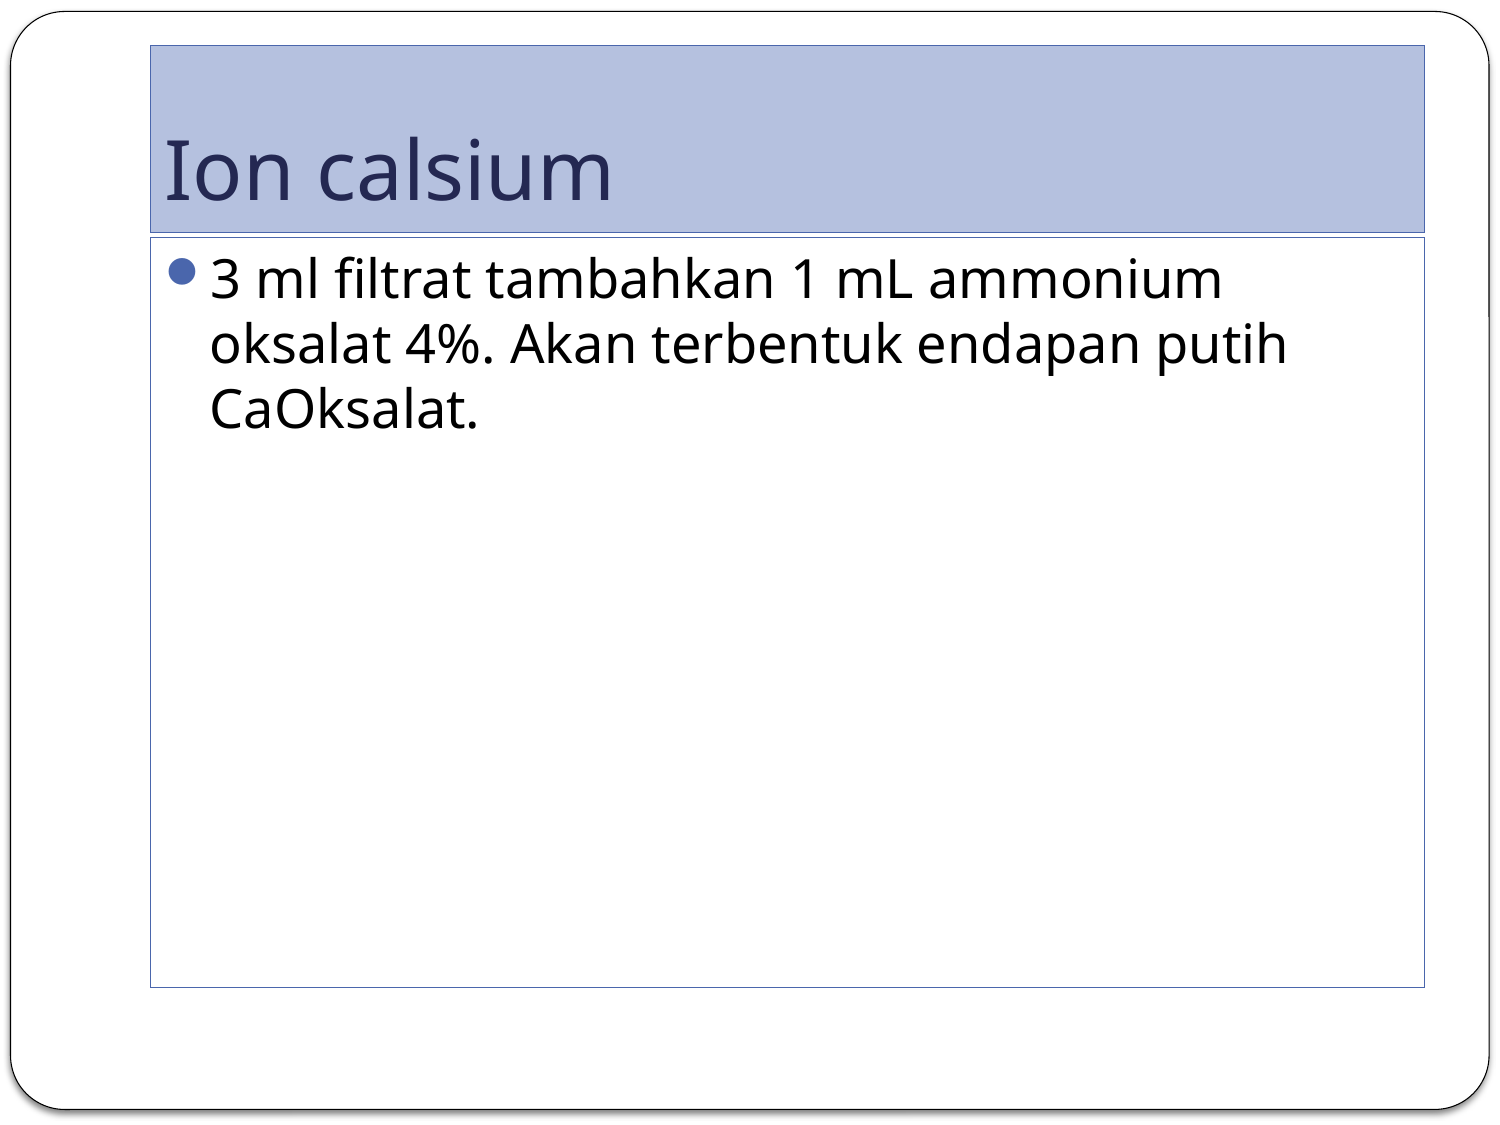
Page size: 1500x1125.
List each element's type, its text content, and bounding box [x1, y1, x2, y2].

list 3 ml filtrat tambahkan 1 mL ammonium oksalat 4%. Akan terbentuk endapan putih CaOksalat. [150, 237, 1425, 988]
title Ion calsium [150, 45, 1425, 233]
